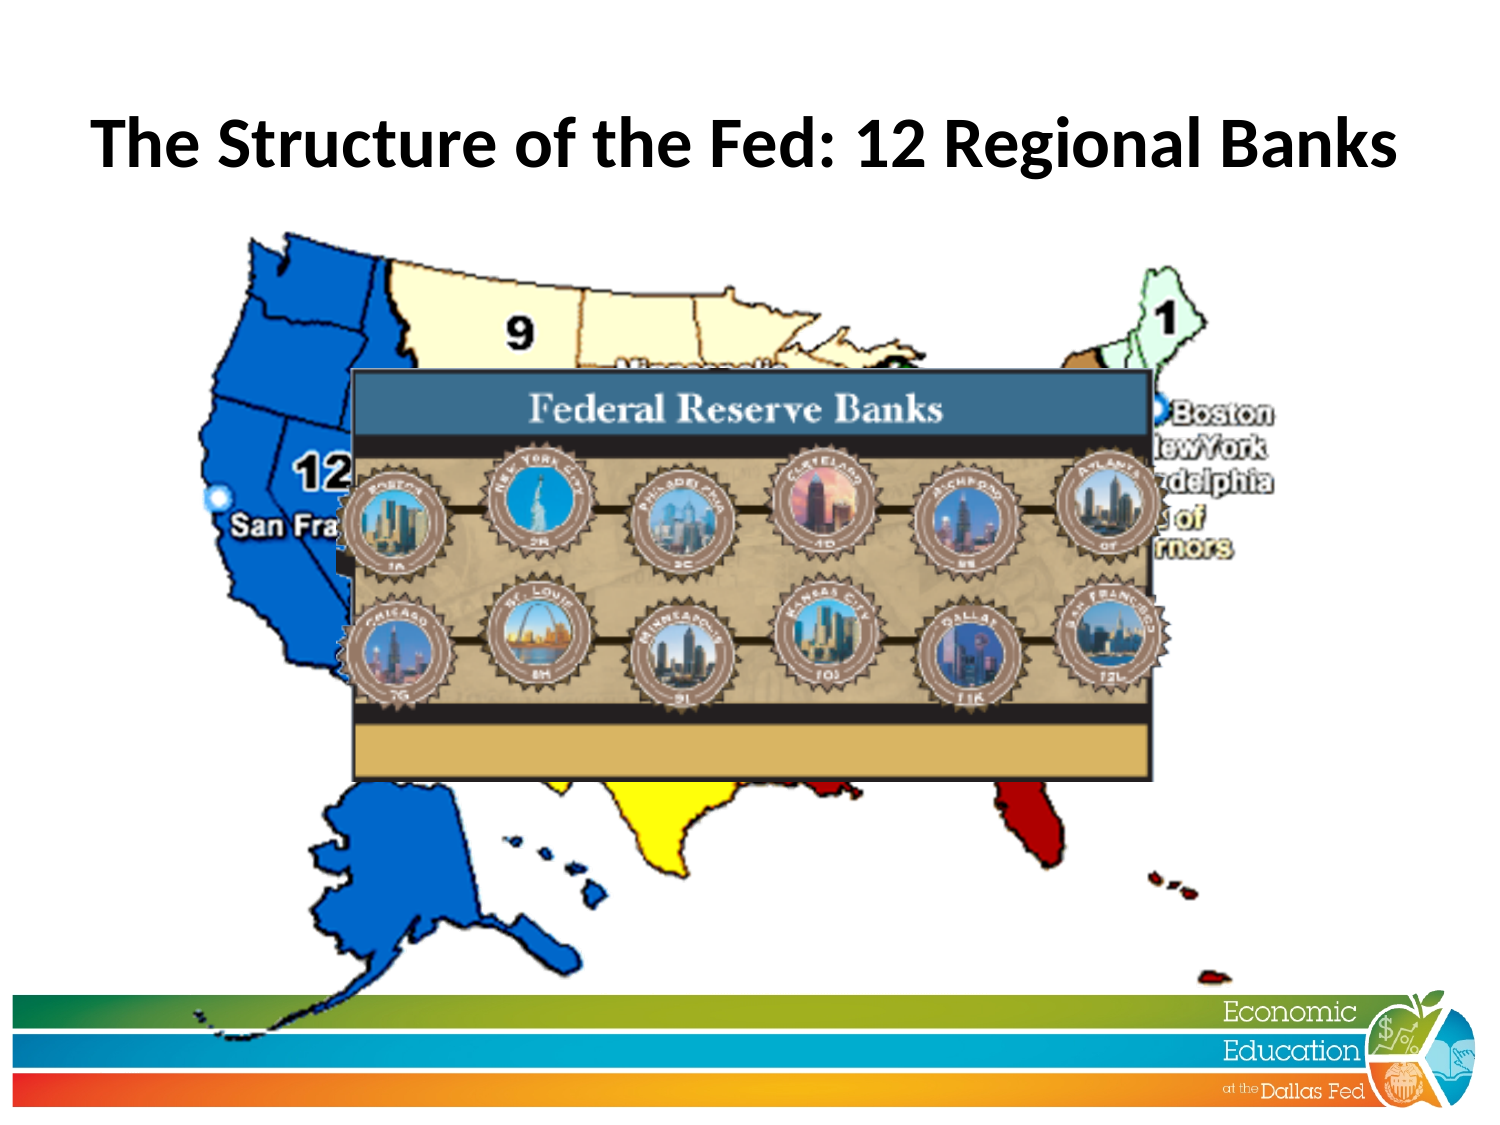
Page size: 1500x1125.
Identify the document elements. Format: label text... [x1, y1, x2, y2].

picture [12, 218, 1500, 1125]
title The Structure of the Fed: 12 Regional Banks [75, 45, 1425, 233]
